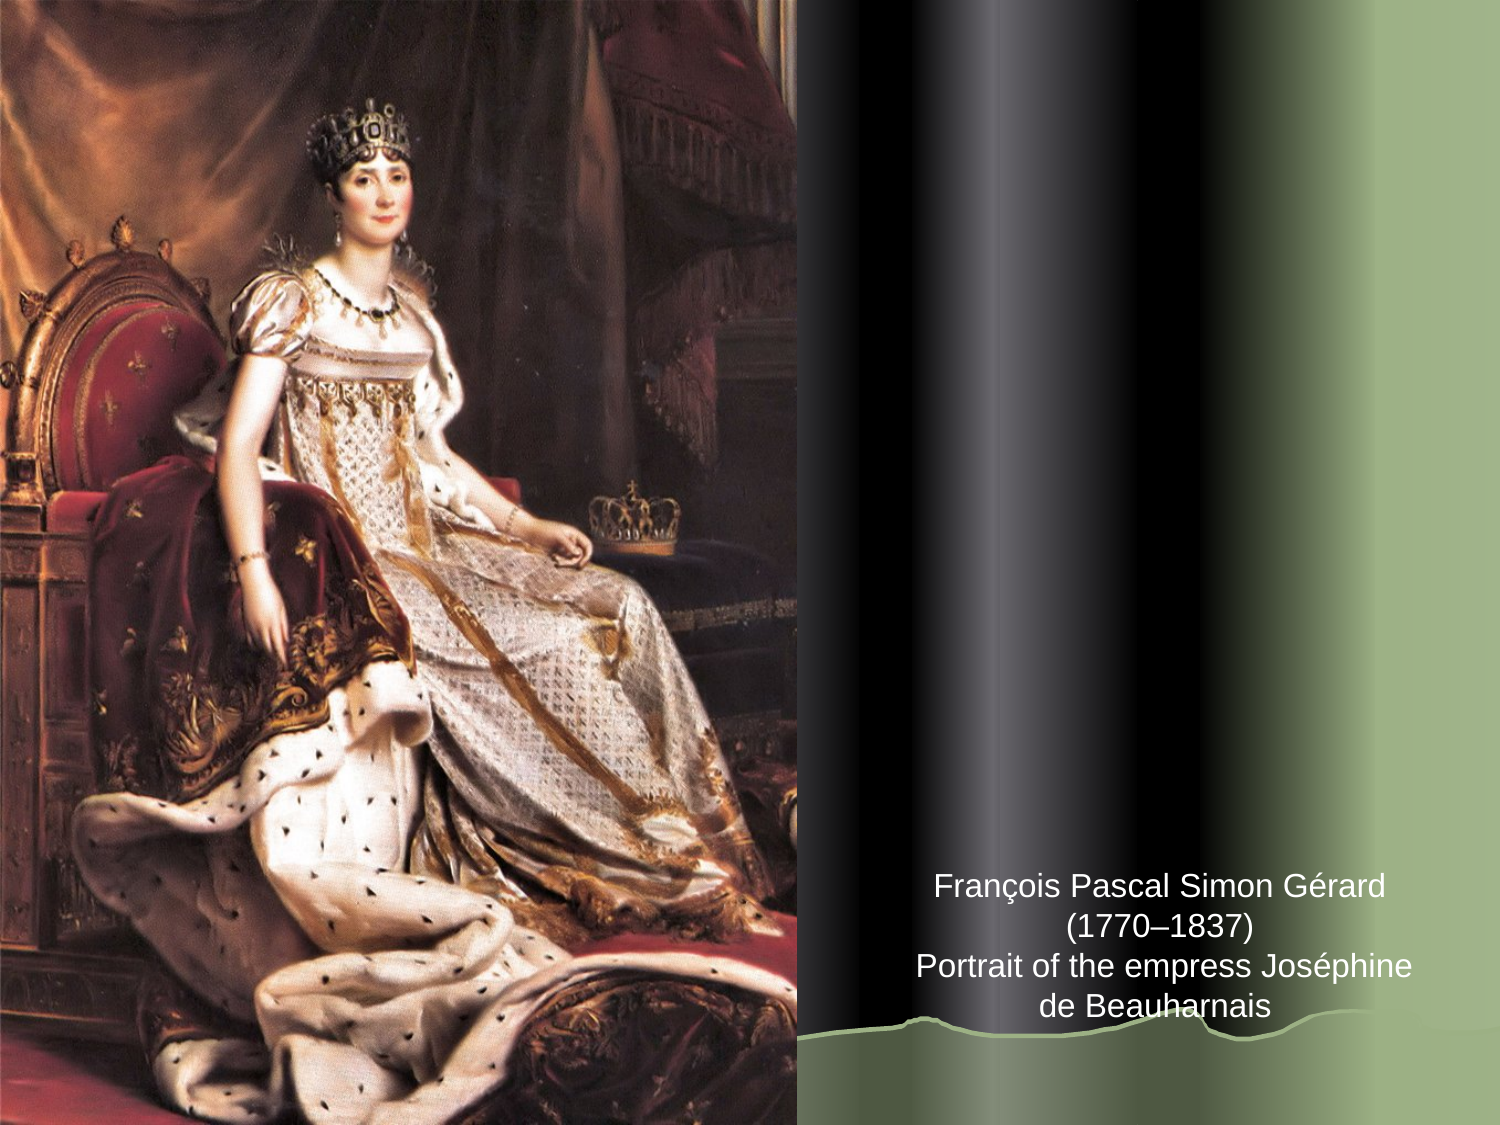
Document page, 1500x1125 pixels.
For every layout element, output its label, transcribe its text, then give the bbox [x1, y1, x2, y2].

text_box François Pascal Simon Gérard (1770–1837) Portrait of the empress Joséphine de Beauharnais [890, 856, 1430, 1032]
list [0, 0, 798, 1125]
